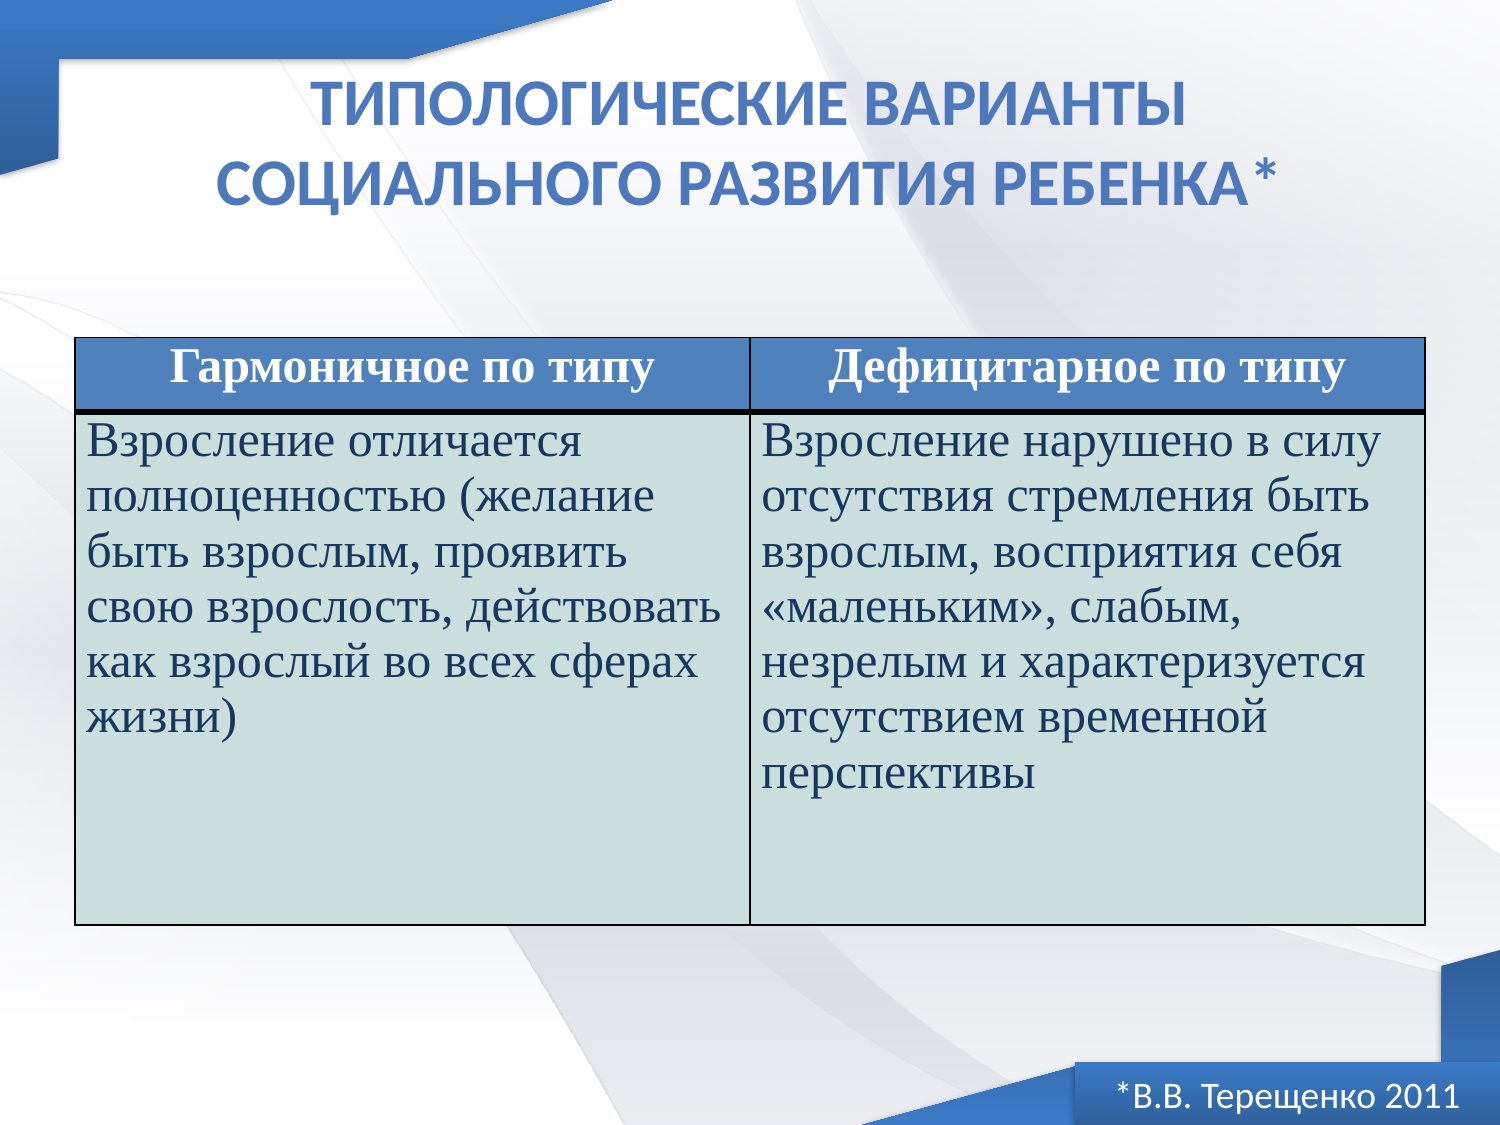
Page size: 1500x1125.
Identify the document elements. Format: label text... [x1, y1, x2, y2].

picture [0, 0, 1500, 1125]
table_header Гармоничное по типу [76, 338, 749, 409]
title Типологические варианты социального развития ребенка* [75, 45, 1425, 233]
text_box [1441, 949, 1500, 1061]
text_box [862, 1068, 1070, 1125]
text_box *В.В. Терещенко 2011 [1074, 1062, 1500, 1125]
table_header Дефицитарное по типу [751, 338, 1424, 409]
table_cell Взросление нарушено в силу отсутствия стремления быть взрослым, восприятия себя «маленьким», слабым, незрелым и характеризуется отсутствием временной перспективы [751, 415, 1424, 924]
text_box [0, 0, 613, 175]
table_cell Взросление отличается полноценностью (желание быть взрослым, проявить свою взрослость, действовать как взрослый во всех сферах жизни) [76, 415, 749, 924]
